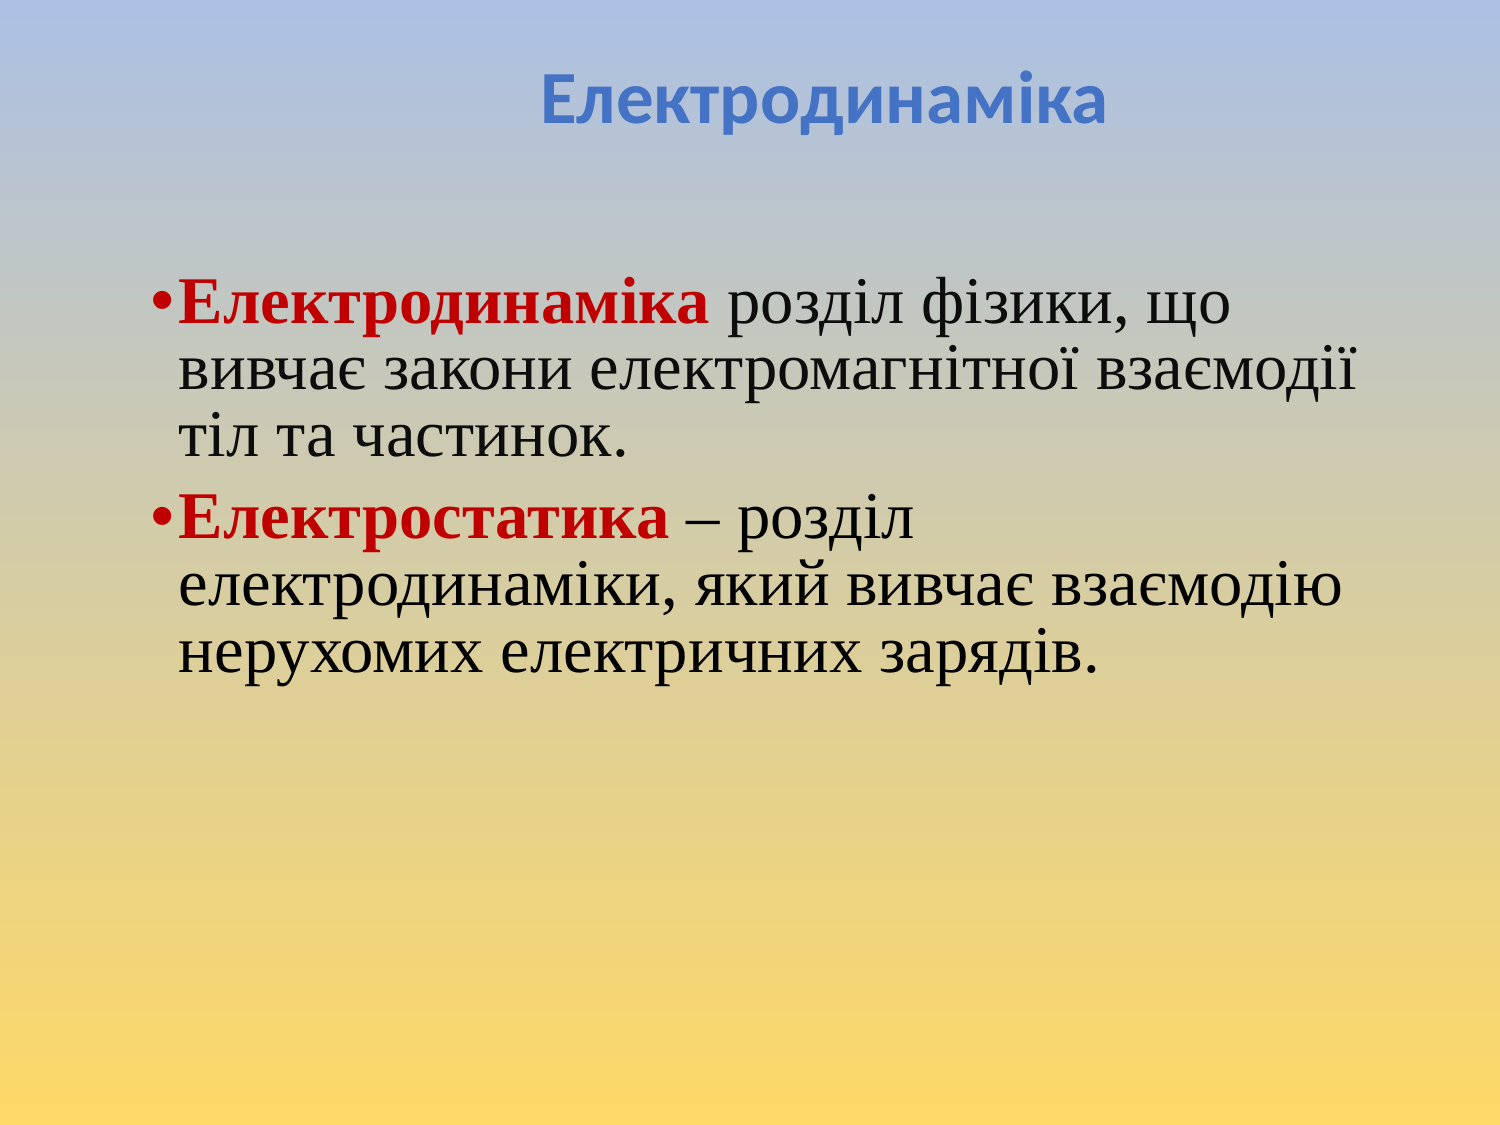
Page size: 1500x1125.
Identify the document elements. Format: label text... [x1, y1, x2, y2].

list Електродинаміка розділ фізики, що вивчає закони електромагнітної взаємодії тіл та частинок. Електростатика – розділ електродинаміки, який вивчає взаємодію нерухомих електричних зарядів. [135, 262, 1425, 1005]
text_box Електродинаміка [149, 0, 1500, 188]
